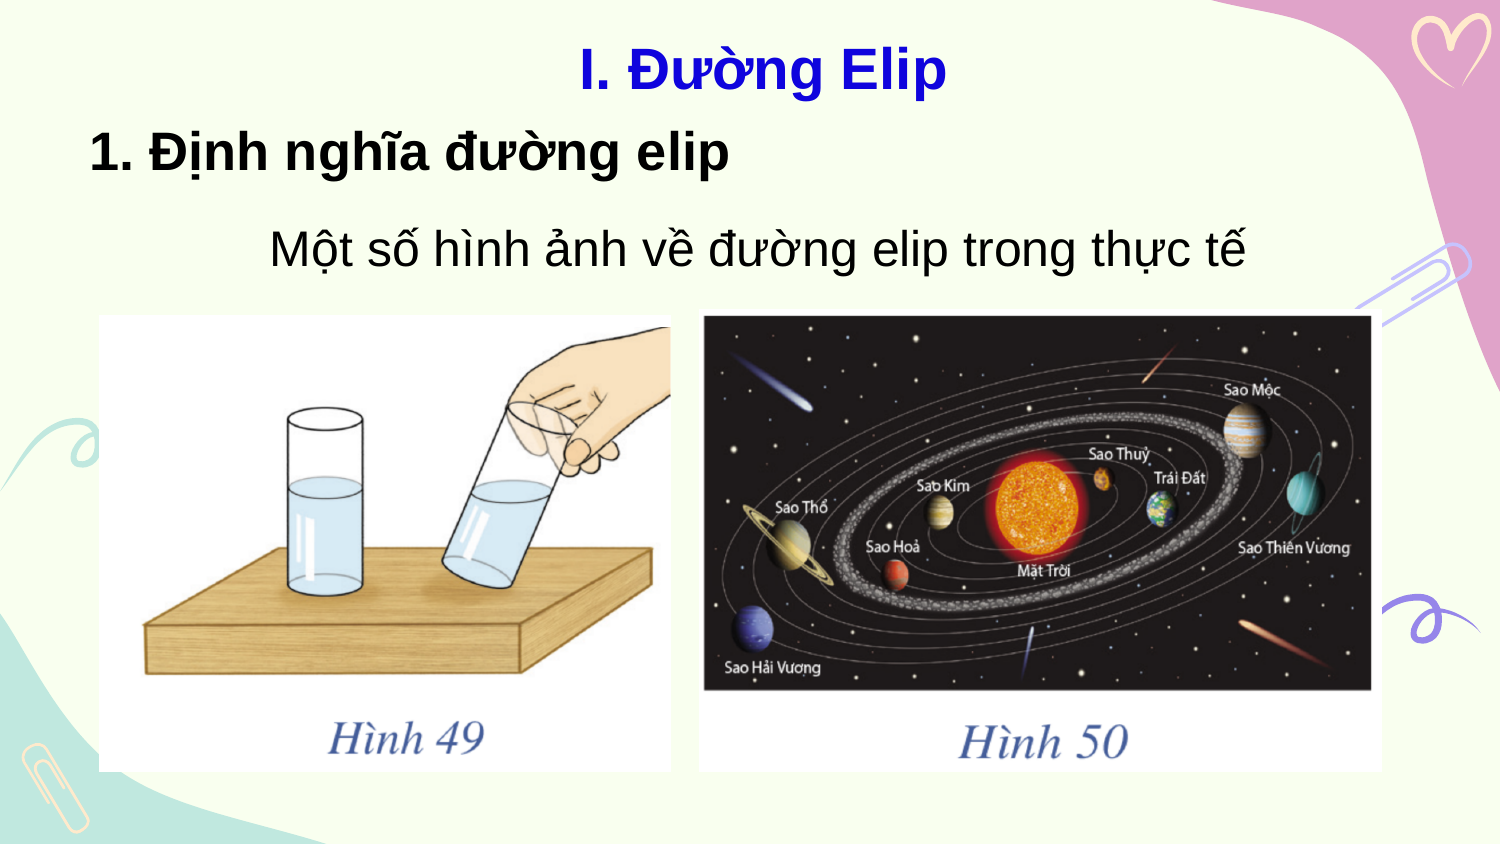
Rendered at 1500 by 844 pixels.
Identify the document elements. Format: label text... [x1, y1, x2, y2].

picture [99, 315, 671, 772]
text_box [0, 417, 94, 492]
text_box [24, 739, 89, 835]
text_box I. Đường Elip [564, 23, 963, 109]
text_box [1387, 593, 1481, 644]
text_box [1343, 261, 1480, 314]
picture [699, 309, 1383, 773]
text_box Một số hình ảnh về đường elip trong thực tế [254, 208, 1264, 284]
text_box 1. Định nghĩa đường elip [74, 109, 747, 189]
text_box [1411, 13, 1492, 89]
